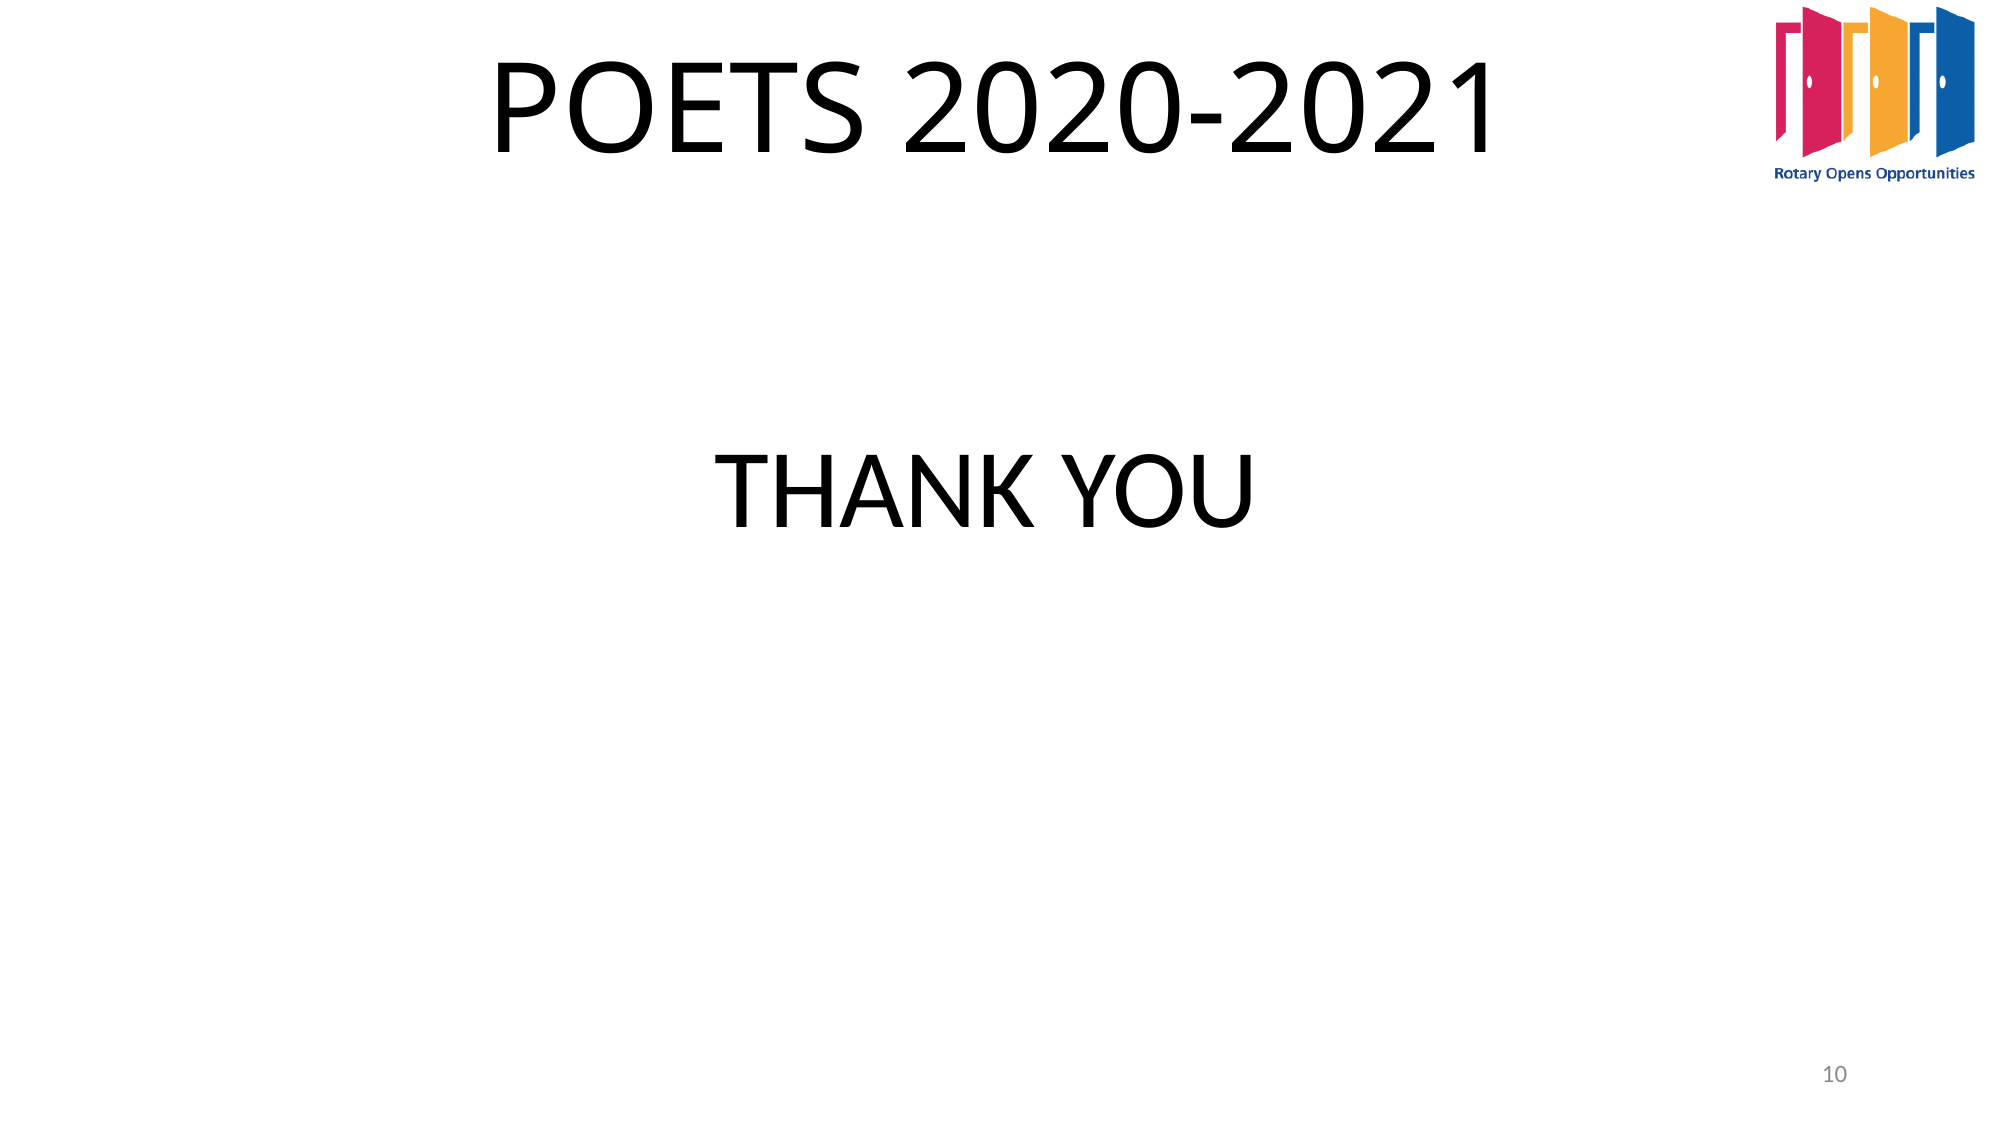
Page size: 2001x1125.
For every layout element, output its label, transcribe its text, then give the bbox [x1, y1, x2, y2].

subtitle THANK YOU [42, 192, 1958, 1061]
picture [1749, 0, 2000, 188]
slide_number 10 [1412, 1042, 1863, 1103]
title POETS 2020-2021 [249, 5, 1749, 188]
